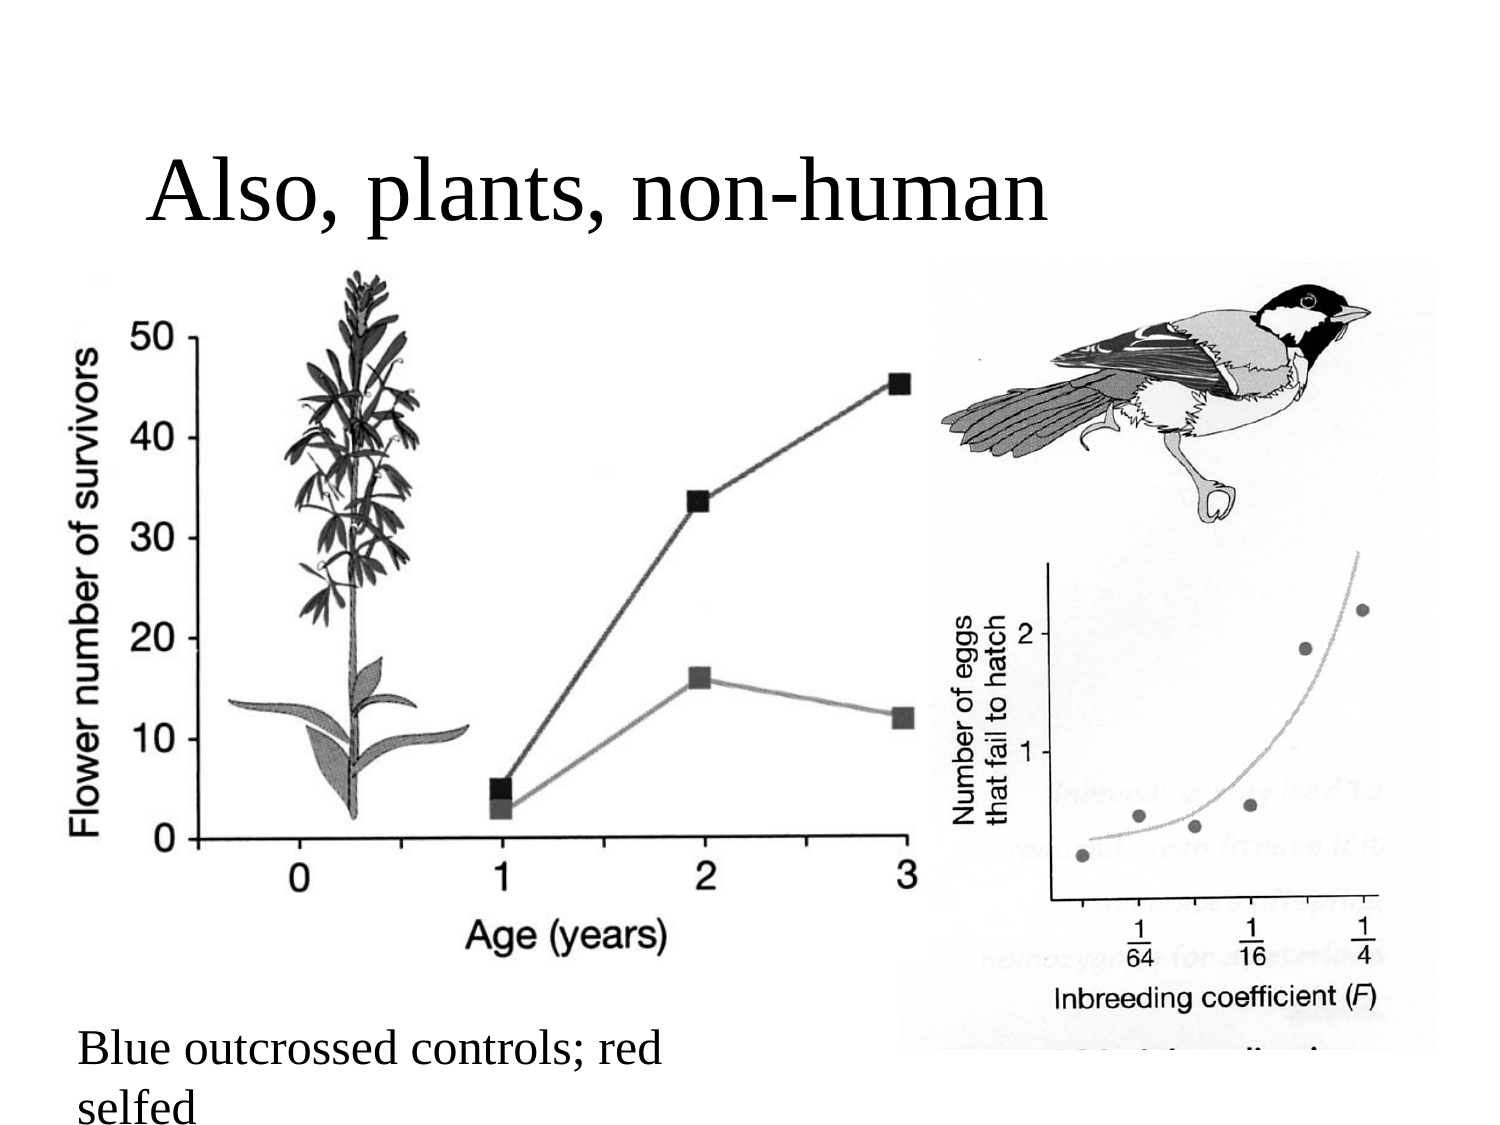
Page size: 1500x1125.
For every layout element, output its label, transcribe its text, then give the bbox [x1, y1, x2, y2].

text_box Blue outcrossed controls; red selfed [75, 1012, 795, 1125]
title Also, plants, non-human animals [143, 127, 1358, 262]
text_box [62, 262, 930, 963]
text_box [899, 262, 1436, 1050]
